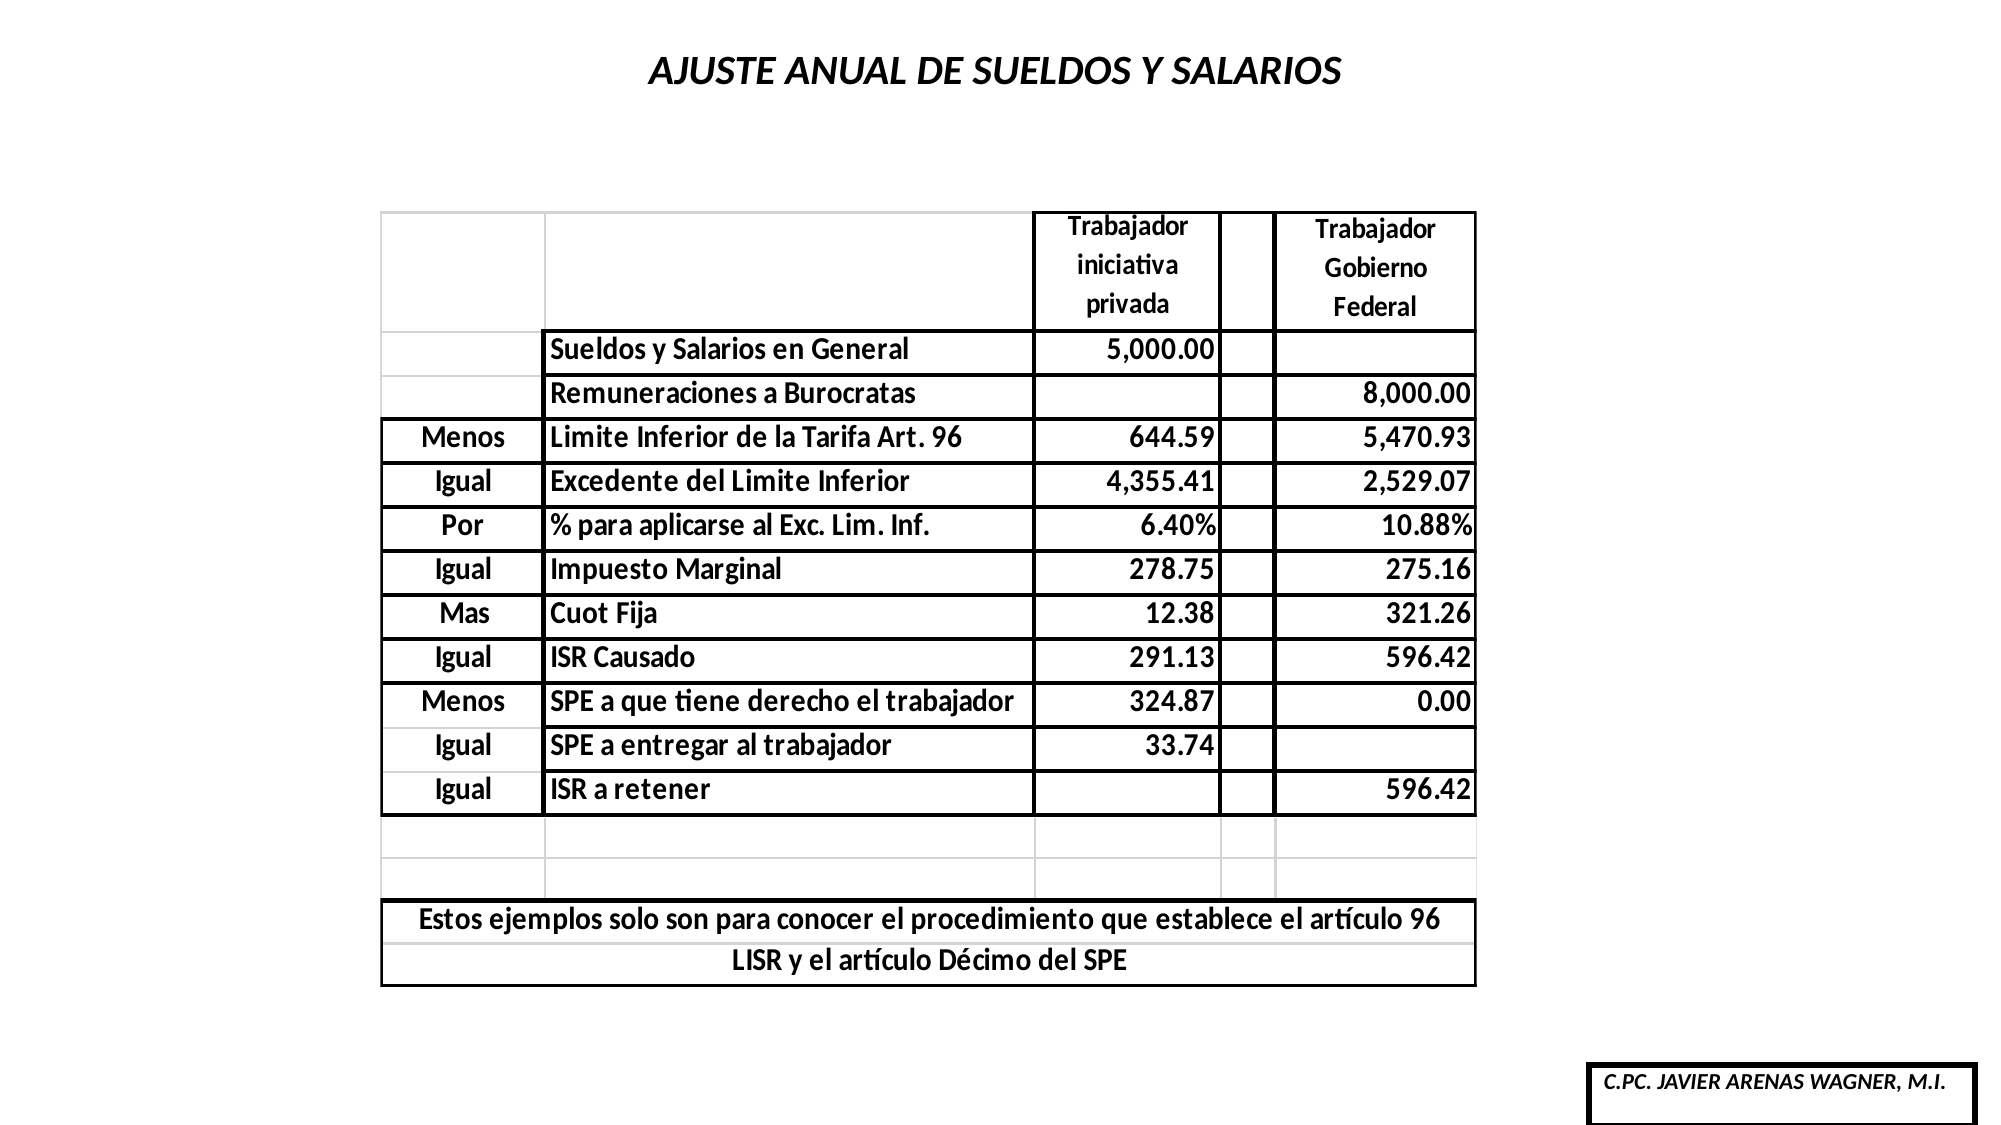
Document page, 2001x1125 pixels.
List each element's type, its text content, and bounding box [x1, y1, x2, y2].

picture [380, 211, 1479, 989]
title AJUSTE ANUAL DE SUELDOS Y SALARIOS [287, 33, 1713, 102]
table_header C.PC. JAVIER ARENAS WAGNER, M.I. [1592, 1068, 1972, 1123]
